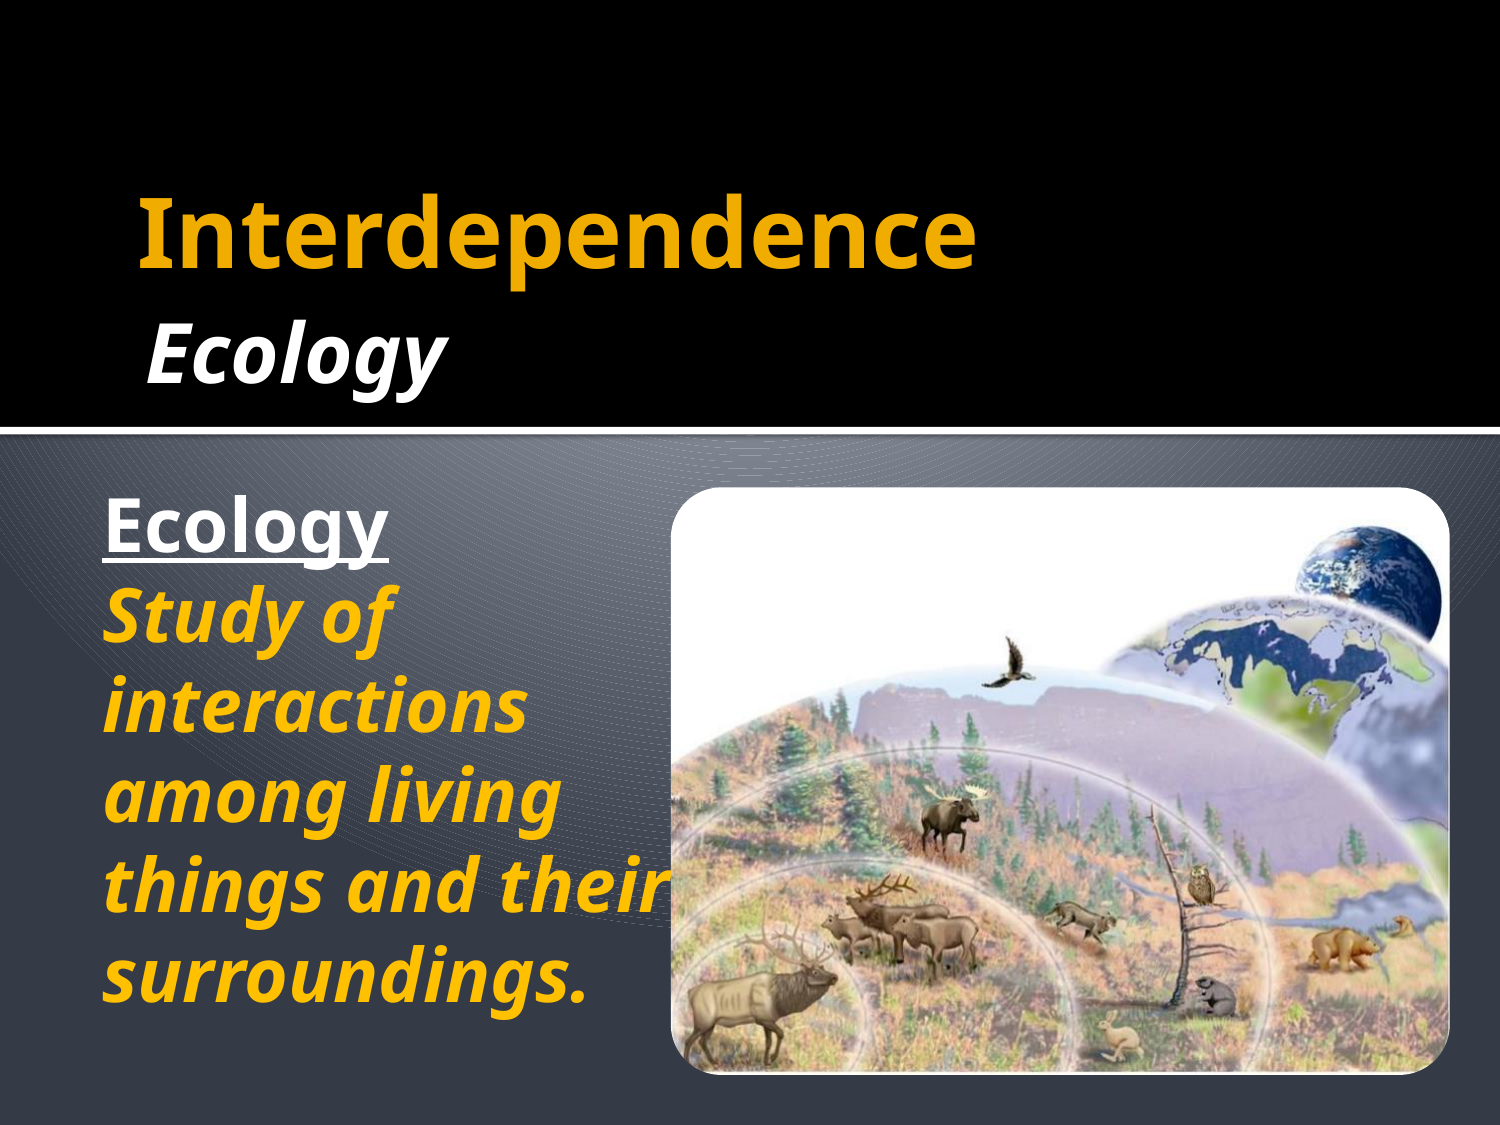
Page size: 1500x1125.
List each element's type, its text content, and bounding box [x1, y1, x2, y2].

list Ecology [121, 299, 1438, 413]
text_box Ecology Study of interactions among living things and their surroundings. [87, 469, 688, 1025]
title Interdependence [123, 19, 1488, 288]
picture [670, 487, 1450, 1075]
